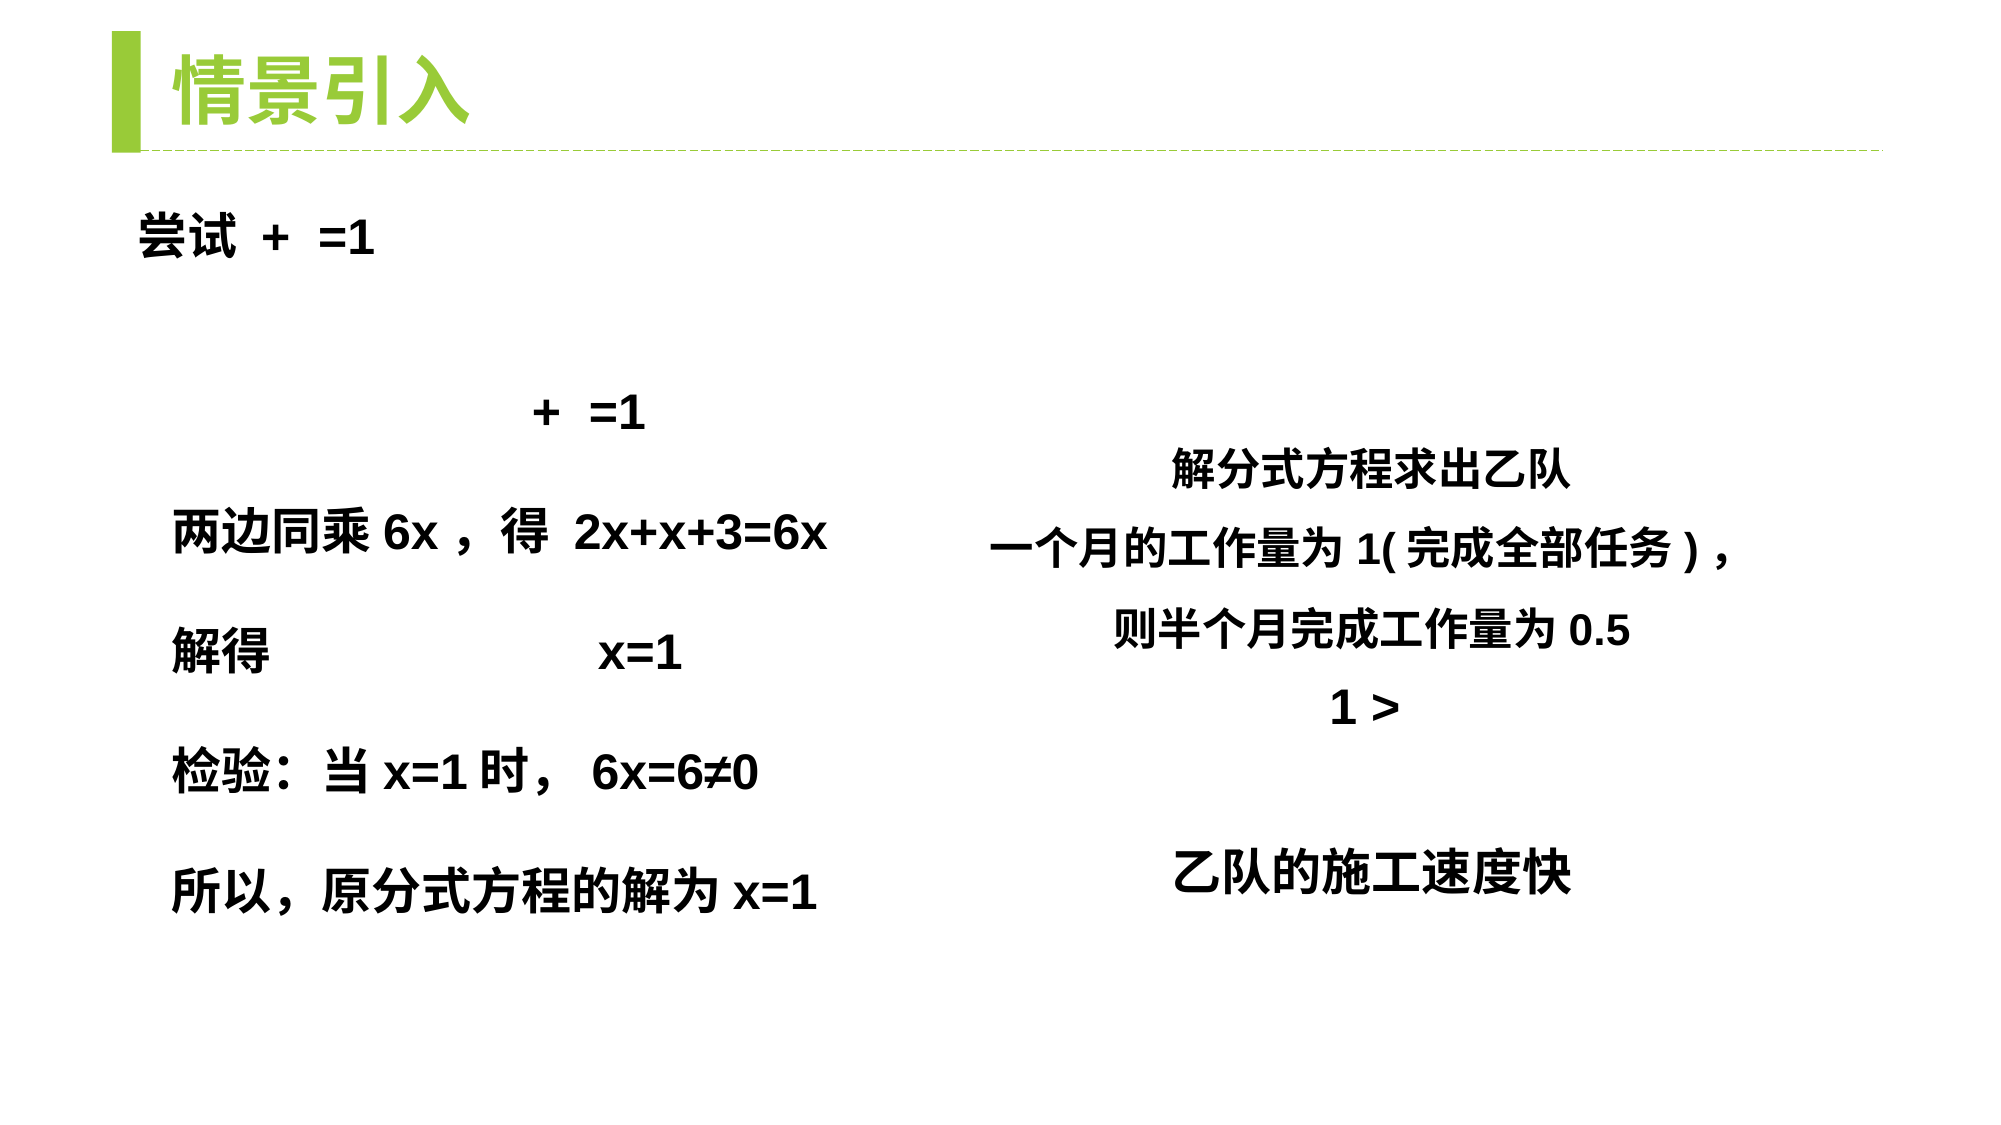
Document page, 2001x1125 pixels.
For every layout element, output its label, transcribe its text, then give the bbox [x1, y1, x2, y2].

text_box 乙队的施工速度快 [951, 802, 1792, 908]
text_box 情景引入 [156, 36, 1193, 141]
text_box 解分式方程求出乙队 一个月的工作量为1(完成全部任务)， 则半个月完成工作量为0.5 [951, 406, 1792, 662]
